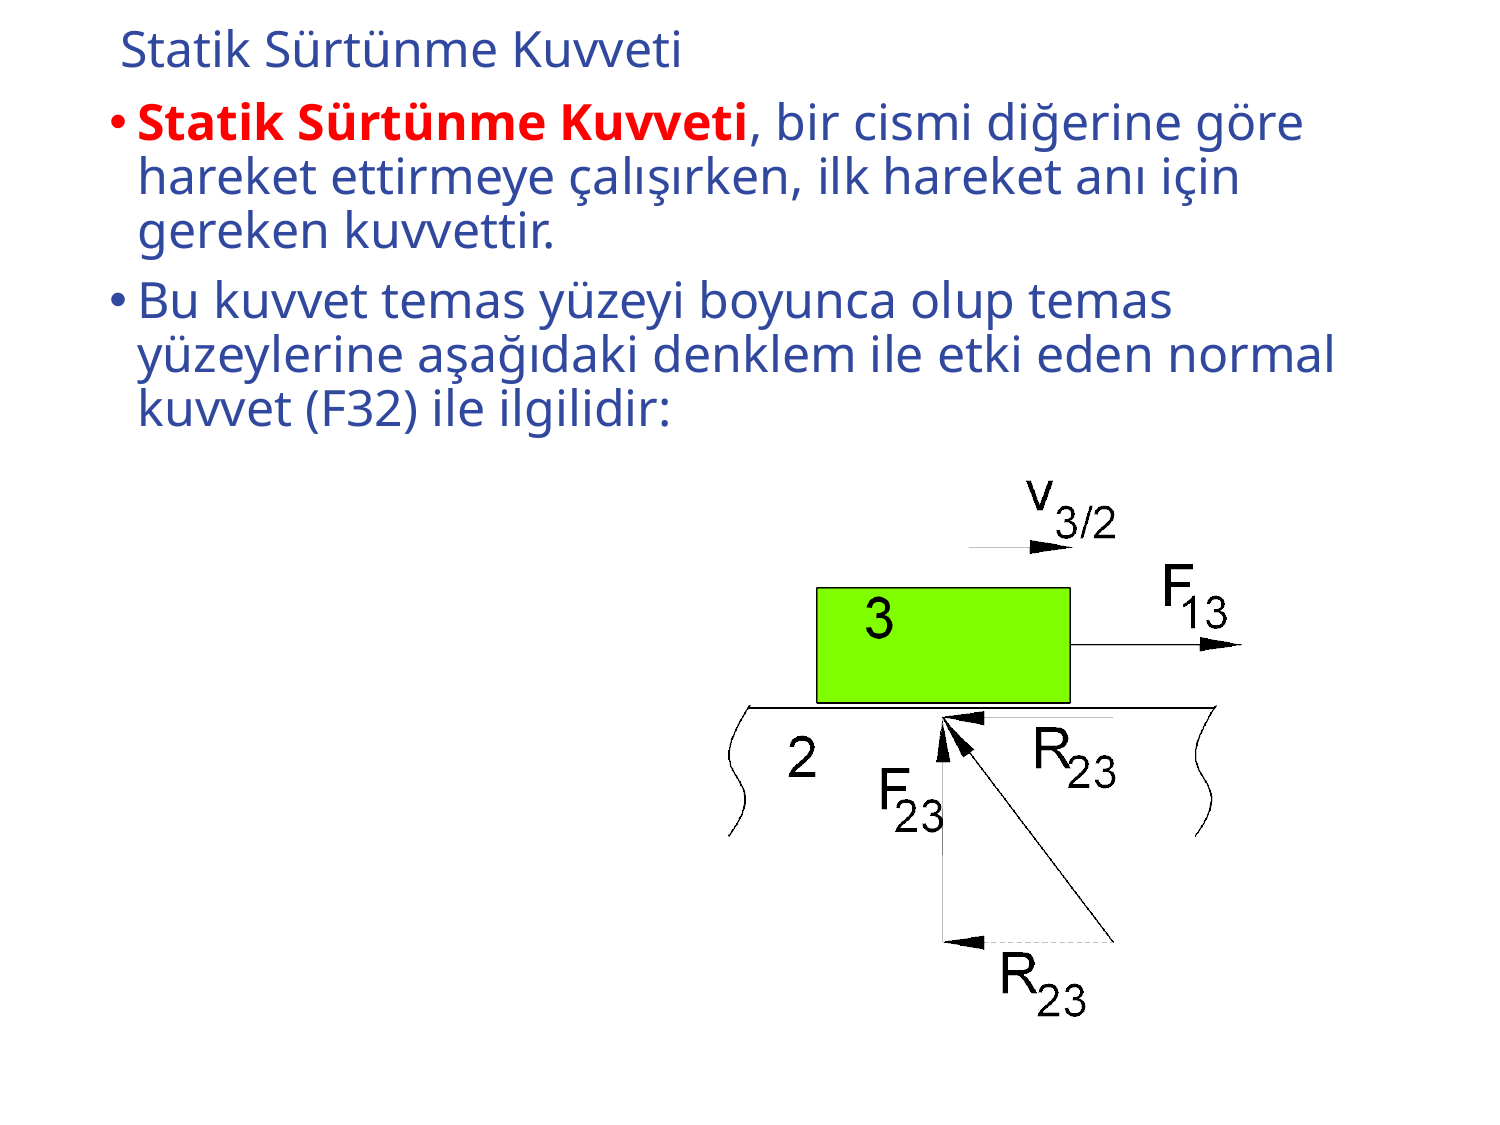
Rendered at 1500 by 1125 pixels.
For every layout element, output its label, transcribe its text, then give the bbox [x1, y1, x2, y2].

title Statik Sürtünme Kuvveti [105, 12, 1400, 91]
picture [712, 462, 1259, 1033]
